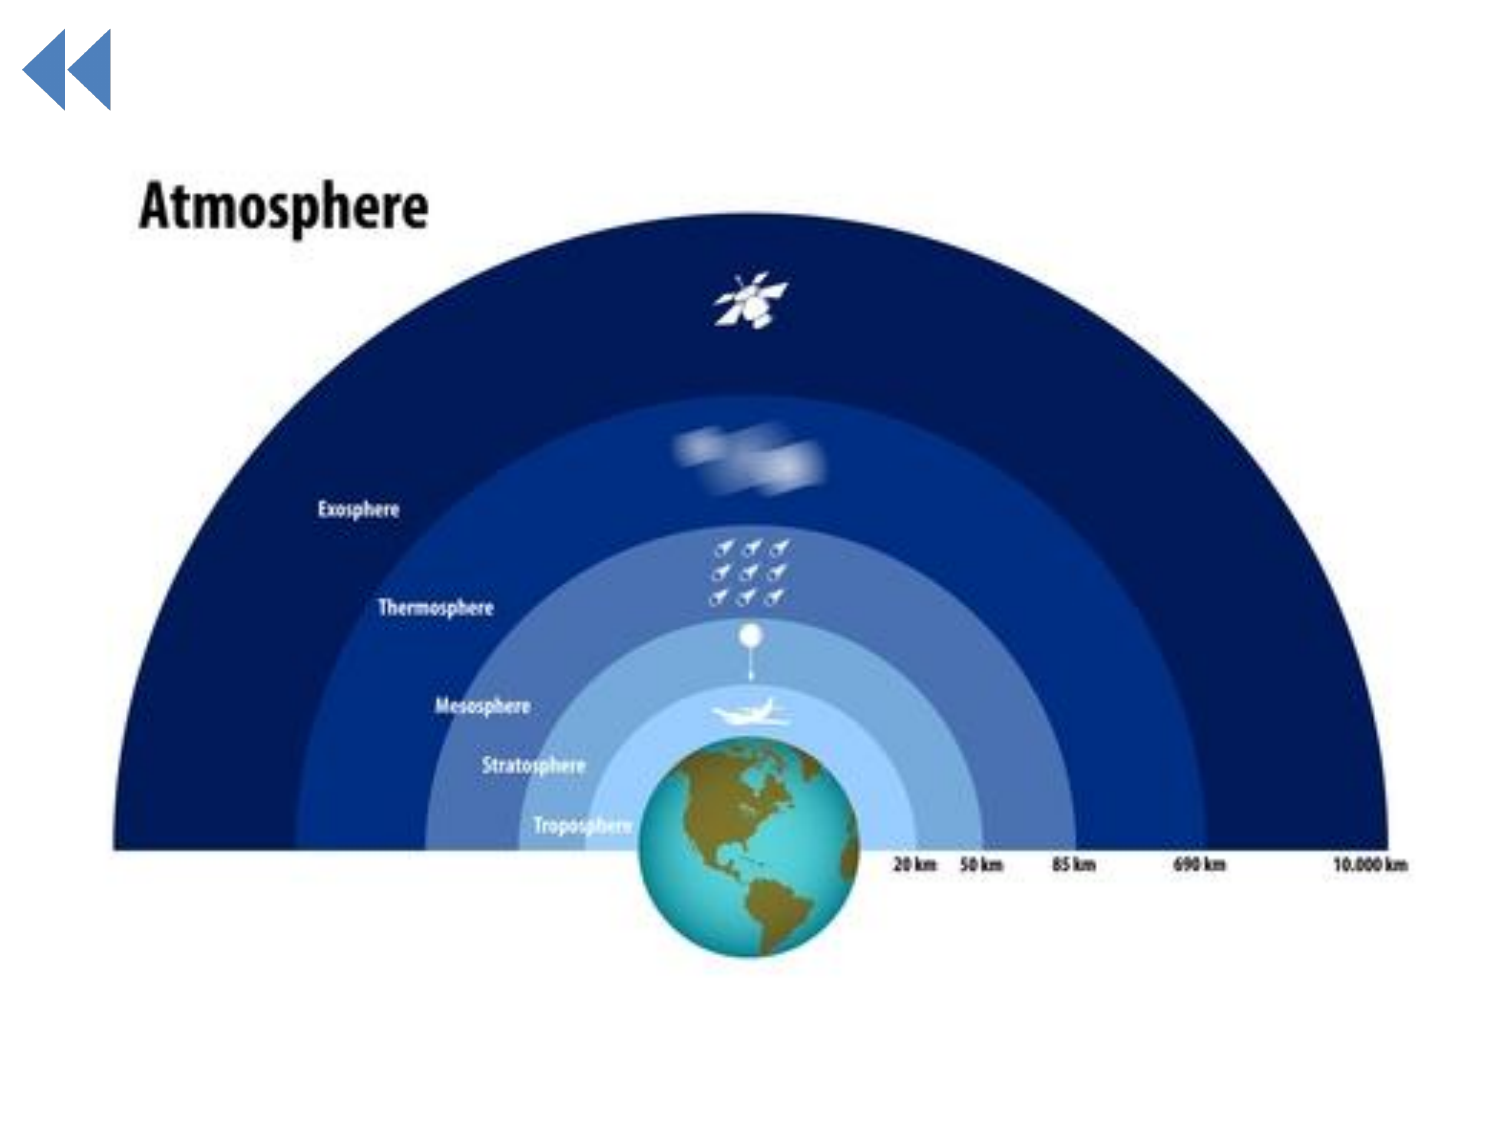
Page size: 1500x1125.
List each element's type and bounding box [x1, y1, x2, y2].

text_box [0, 0, 140, 138]
picture [61, 103, 1438, 1022]
